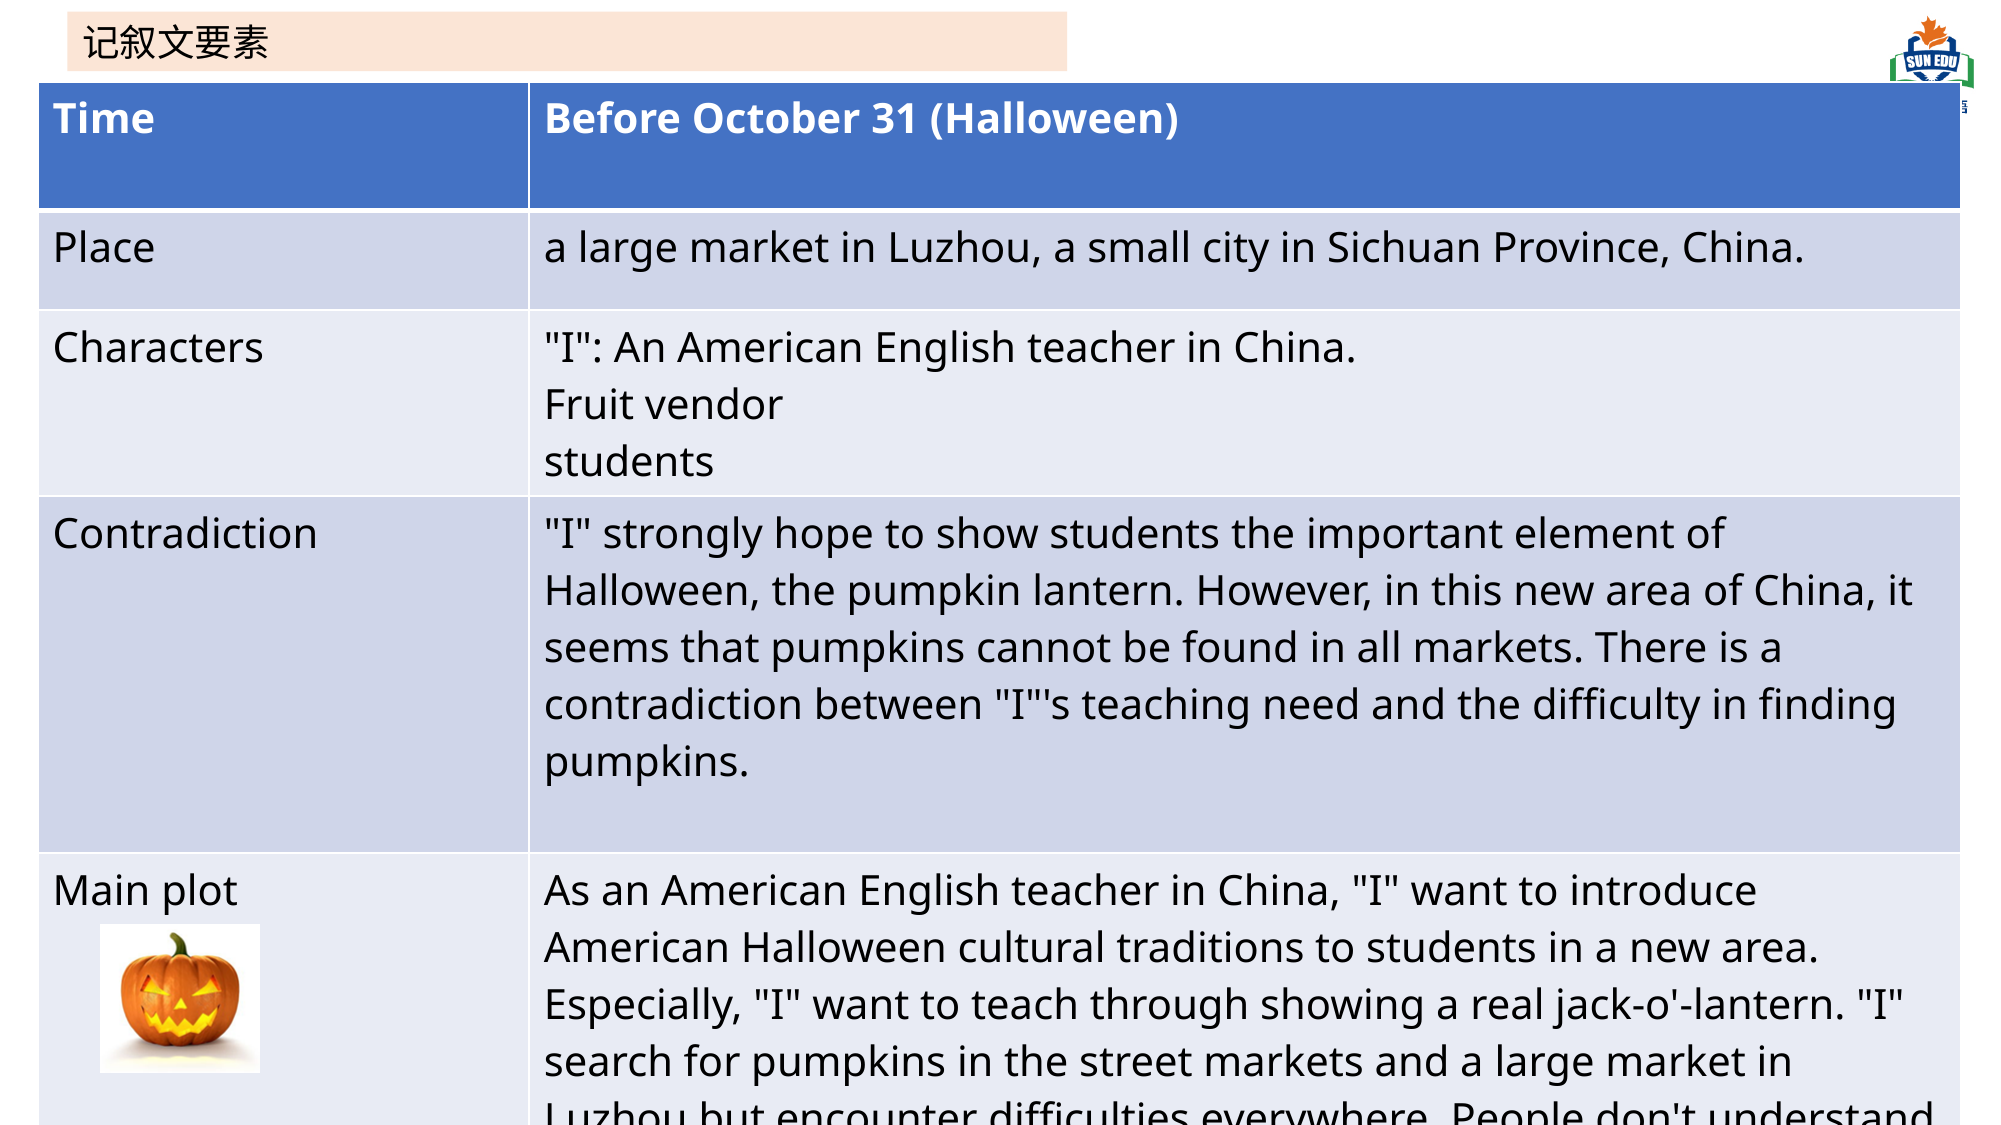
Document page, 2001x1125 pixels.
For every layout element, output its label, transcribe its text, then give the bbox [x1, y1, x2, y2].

table_cell Characters [39, 311, 528, 495]
text_box 记叙文要素 [67, 11, 1068, 72]
table_cell Main plot [39, 854, 528, 1125]
table_header Time [39, 83, 528, 208]
table_header Before October 31 (Halloween) [530, 83, 1960, 208]
table_cell a large market in Luzhou, a small city in Sichuan Province, China. [530, 213, 1960, 309]
table_cell Contradiction [39, 497, 528, 852]
table_cell "I" strongly hope to show students the important element of Halloween, the pumpkin lantern. However, in this new area of China, it seems that pumpkins cannot be found in all markets. There is a contradiction between "I"'s teaching need and the difficulty in finding pumpkins. [530, 497, 1960, 852]
table_cell "I": An American English teacher in China. Fruit vendor students [530, 311, 1960, 495]
table_cell As an American English teacher in China, "I" want to introduce American Halloween cultural traditions to students in a new area. Especially, "I" want to teach through showing a real jack-o'-lantern. "I" search for pumpkins in the street markets and a large market in Luzhou but encounter difficulties everywhere. People don't understand what "I" want. Finally, "I" come up with an idea and bring a carefully carved pumpkin into the classroom on October 31. [530, 854, 1960, 1125]
picture [100, 924, 260, 1073]
table_cell Place [39, 213, 528, 309]
picture [1882, 13, 1983, 119]
